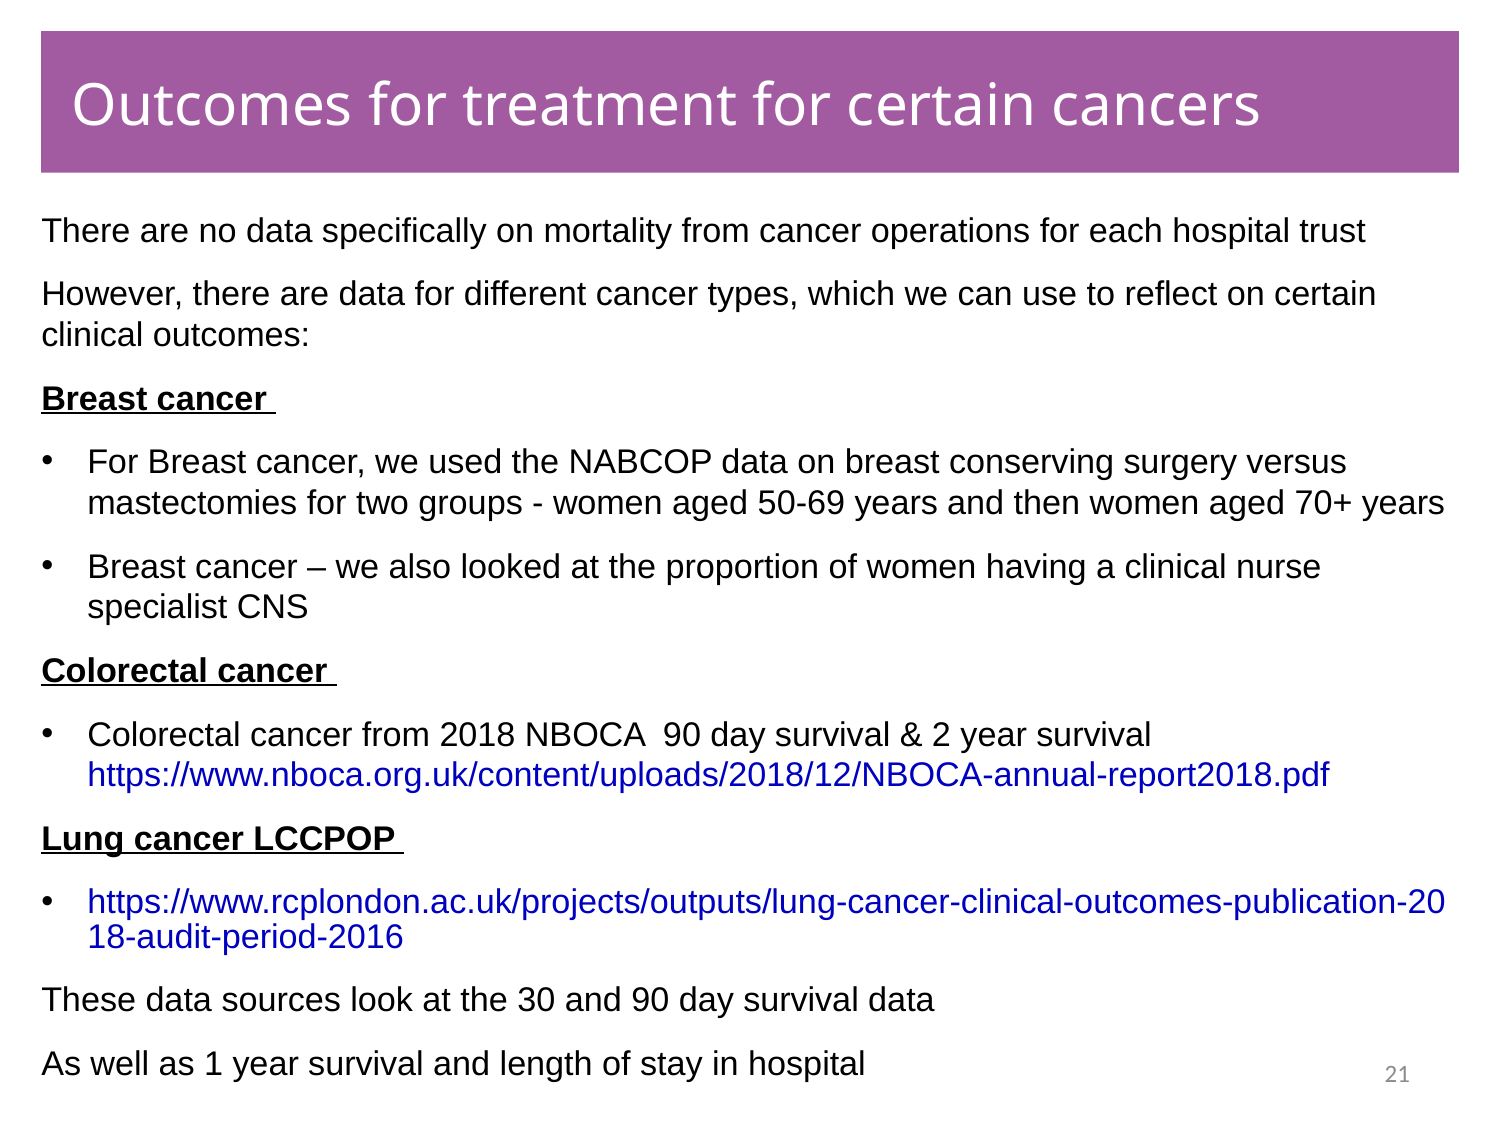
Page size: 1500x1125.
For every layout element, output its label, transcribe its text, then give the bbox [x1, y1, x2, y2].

slide_number 21 [1074, 1060, 1425, 1103]
title Outcomes for treatment for certain cancers [41, 31, 1459, 173]
text_box There are no data specifically on mortality from cancer operations for each hospital trust However, there are data for different cancer types, which we can use to reflect on certain clinical outcomes: Breast cancer For Breast cancer, we used the NABCOP data on breast conserving surgery versus mastectomies for two groups - women aged 50-69 years and then women aged 70+ years Breast cancer – we also looked at the proportion of women having a clinical nurse specialist CNS Colorectal cancer Colorectal cancer from 2018 NBOCA 90 day survival & 2 year survival https://www.nboca.org.uk/content/uploads/2018/12/NBOCA-annual-report2018.pdf Lung cancer LCCPOP https://www.rcplondon.ac.uk/projects/outputs/lung-cancer-clinical-outcomes-publication-2018-audit-period-2016 These data sources look at the 30 and 90 day survival data As well as 1 year survival and length of stay in hospital [41, 208, 1459, 1060]
